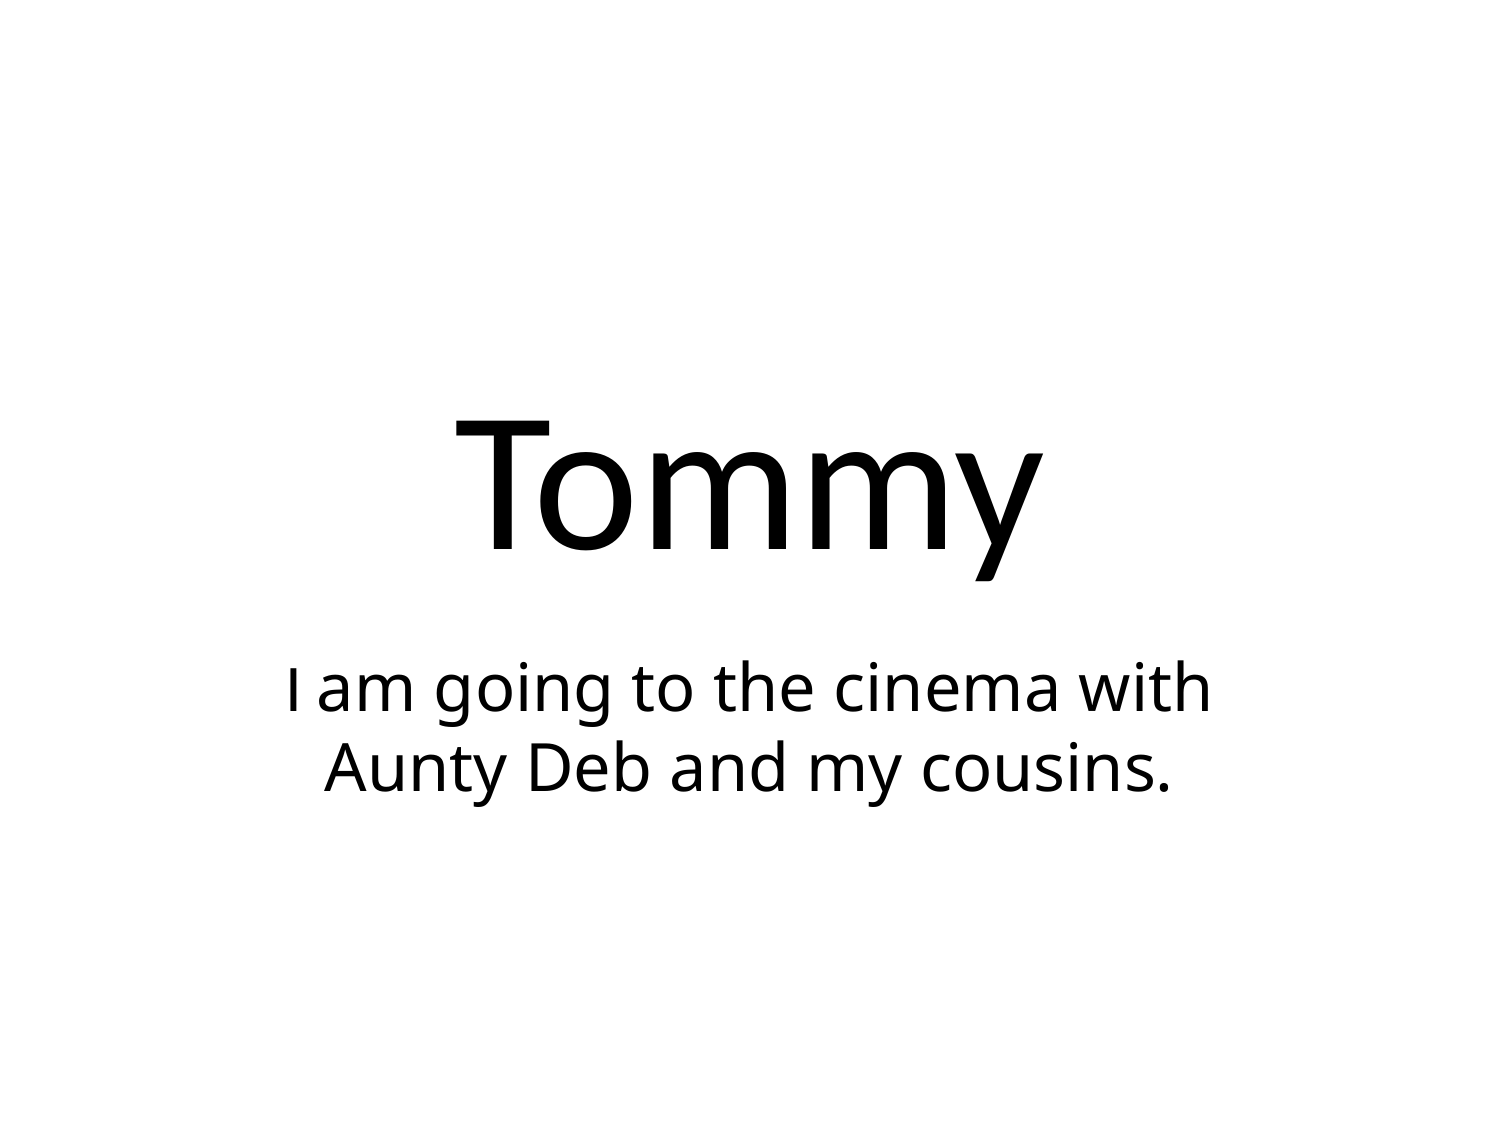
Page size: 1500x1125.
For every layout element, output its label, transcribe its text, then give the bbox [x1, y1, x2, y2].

subtitle I am going to the cinema with Aunty Deb and my cousins. [225, 637, 1275, 925]
title Tommy [112, 349, 1388, 591]
